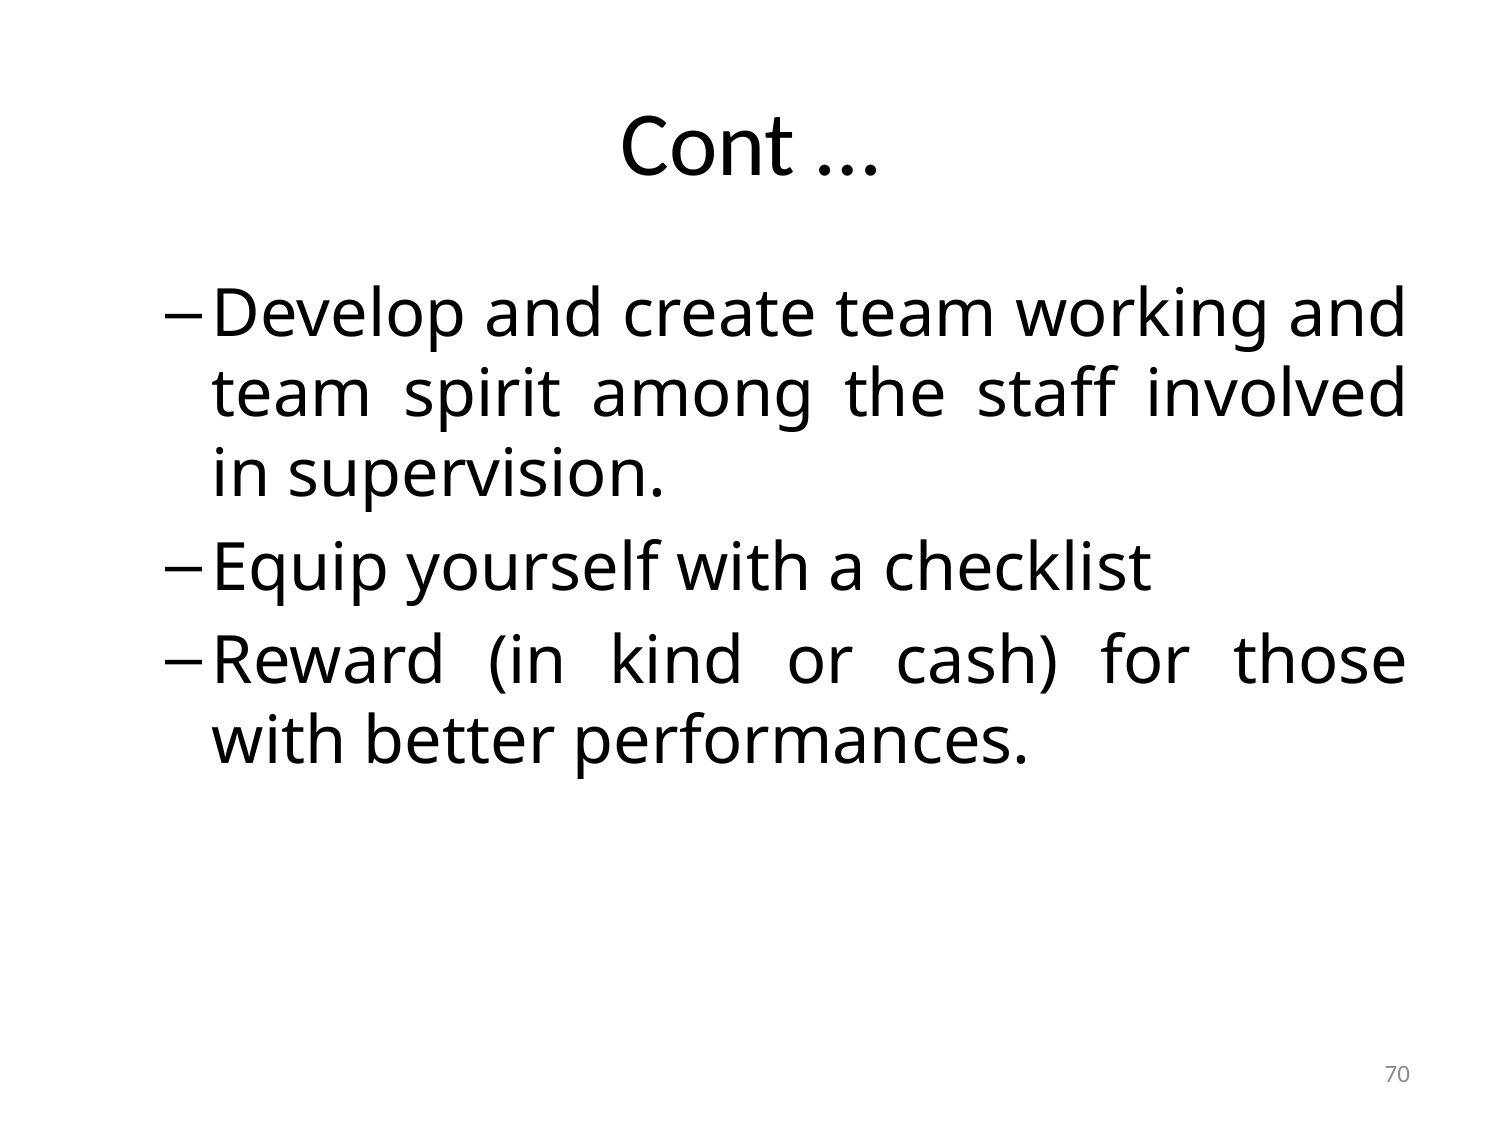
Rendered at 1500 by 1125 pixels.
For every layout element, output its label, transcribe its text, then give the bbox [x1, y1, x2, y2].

slide_number 70 [1074, 1042, 1425, 1103]
list Develop and create team working and team spirit among the staff involved in supervision. Equip yourself with a checklist Reward (in kind or cash) for those with better performances. [75, 262, 1425, 1005]
title Cont … [75, 45, 1425, 233]
